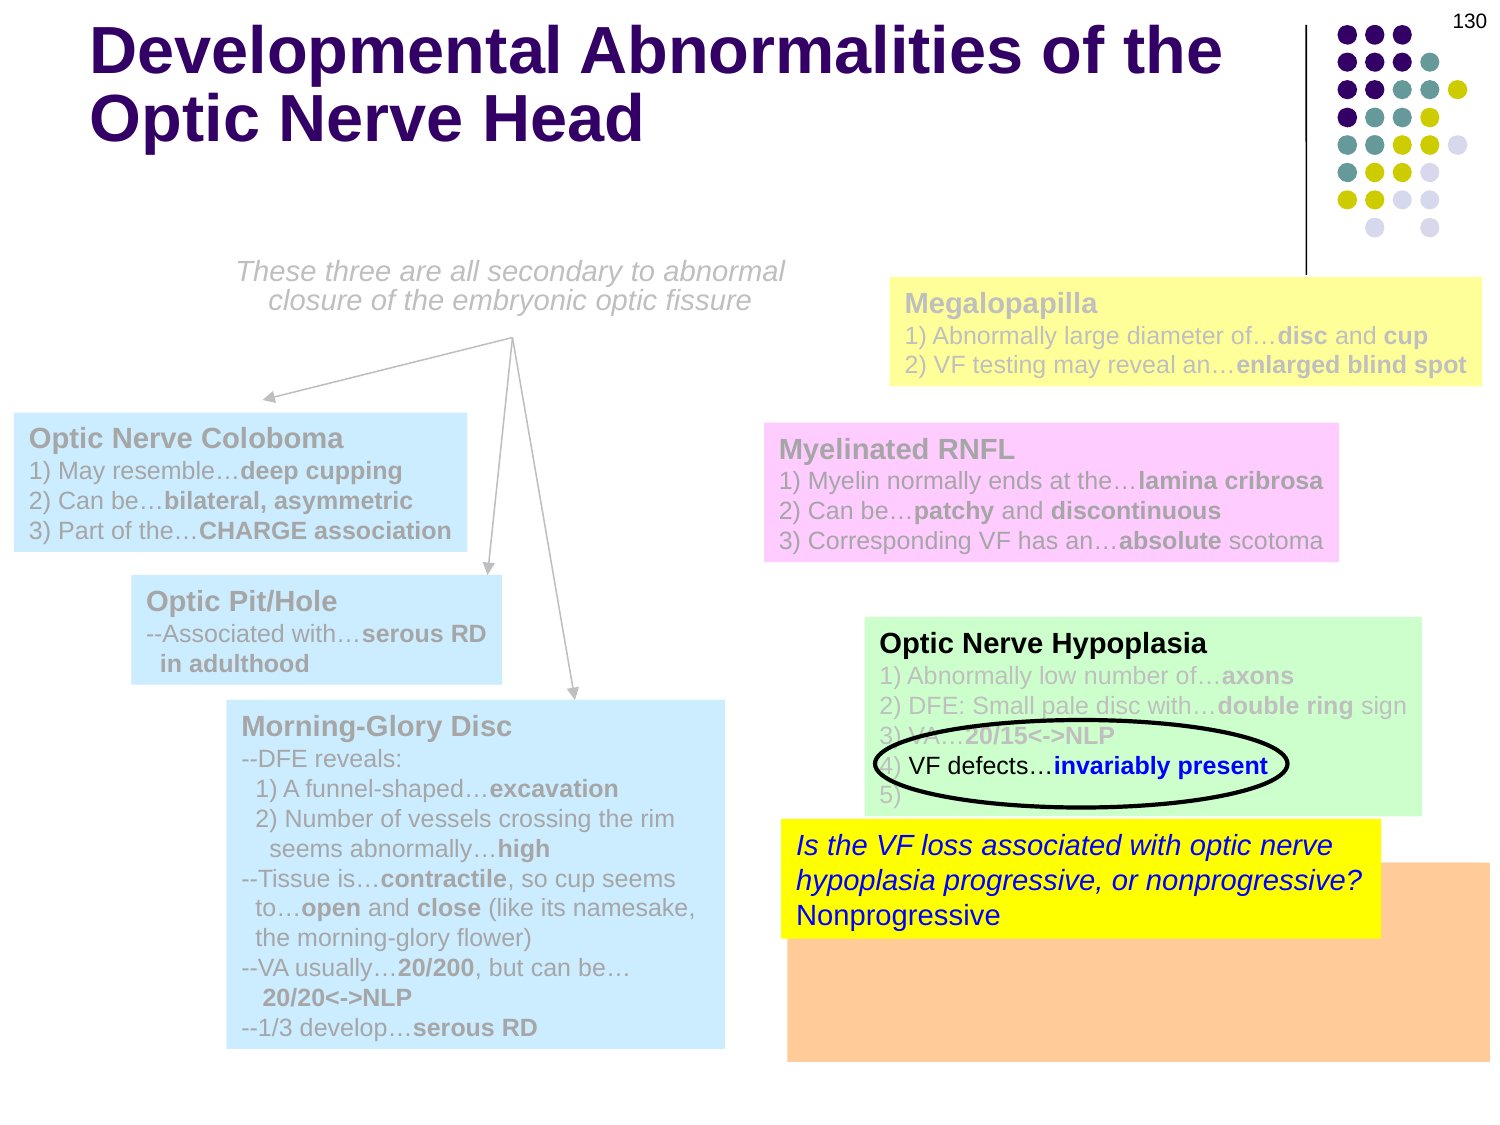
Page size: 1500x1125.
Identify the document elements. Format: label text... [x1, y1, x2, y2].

text_box Myelinated RNFL 1) Myelin normally ends at the…lamina cribrosa 2) Can be…patchy and discontinuous 3) Corresponding VF has an…absolute scotoma [764, 422, 1339, 563]
text_box [512, 337, 579, 700]
text_box Tilted-Disc Syndrome 1) Superior pole appears…elevated, inferior… recessed 2) Associated with…situs inversus of retinal vessels 3) Fundus abnormality produces… myopic astigm 4) VF testing reveals…bitemporal hemianopia that doesn’twith refract [787, 862, 1480, 1062]
text_box Optic Nerve Hypoplasia 1) Abnormally low number of…axons 2) DFE: Small pale disc with…double ring sign 3) VA…20/15<->NLP 4) VF defects…invariably present 5) Remember the…4 D’s (more on this shortly) [864, 616, 1422, 817]
text_box Morning-Glory Disc --DFE reveals: 1) A funnel-shaped…excavation 2) Number of vessels crossing the rim seems abnormally…high --Tissue is…contractile, so cup seems to…open and close (like its namesake, the morning-glory flower) --VA usually…20/200, but can be… 20/20<->NLP --1/3 develop…serous RD [226, 699, 725, 1049]
text_box [482, 341, 513, 575]
text_box Megalopapilla 1) Abnormally large diameter of…disc and cup 2) VF testing may reveal an…enlarged blind spot [889, 276, 1483, 387]
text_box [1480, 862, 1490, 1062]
text_box Developmental Abnormalities of the Optic Nerve Head [75, 20, 1313, 163]
text_box Is the VF loss associated with optic nerve hypoplasia progressive, or nonprogressive? Nonprogressive [781, 818, 1382, 939]
slide_number 130 [1152, 0, 1500, 75]
text_box [872, 717, 1290, 810]
text_box [262, 337, 512, 403]
text_box Optic Nerve Coloboma 1) May resemble…deep cupping 2) Can be…bilateral, asymmetric 3) Part of the…CHARGE association [14, 412, 468, 552]
text_box These three are all secondary to abnormal closure of the embryonic optic fissure [220, 249, 801, 325]
text_box Optic Pit/Hole --Associated with…serous RD in adulthood [131, 574, 503, 685]
